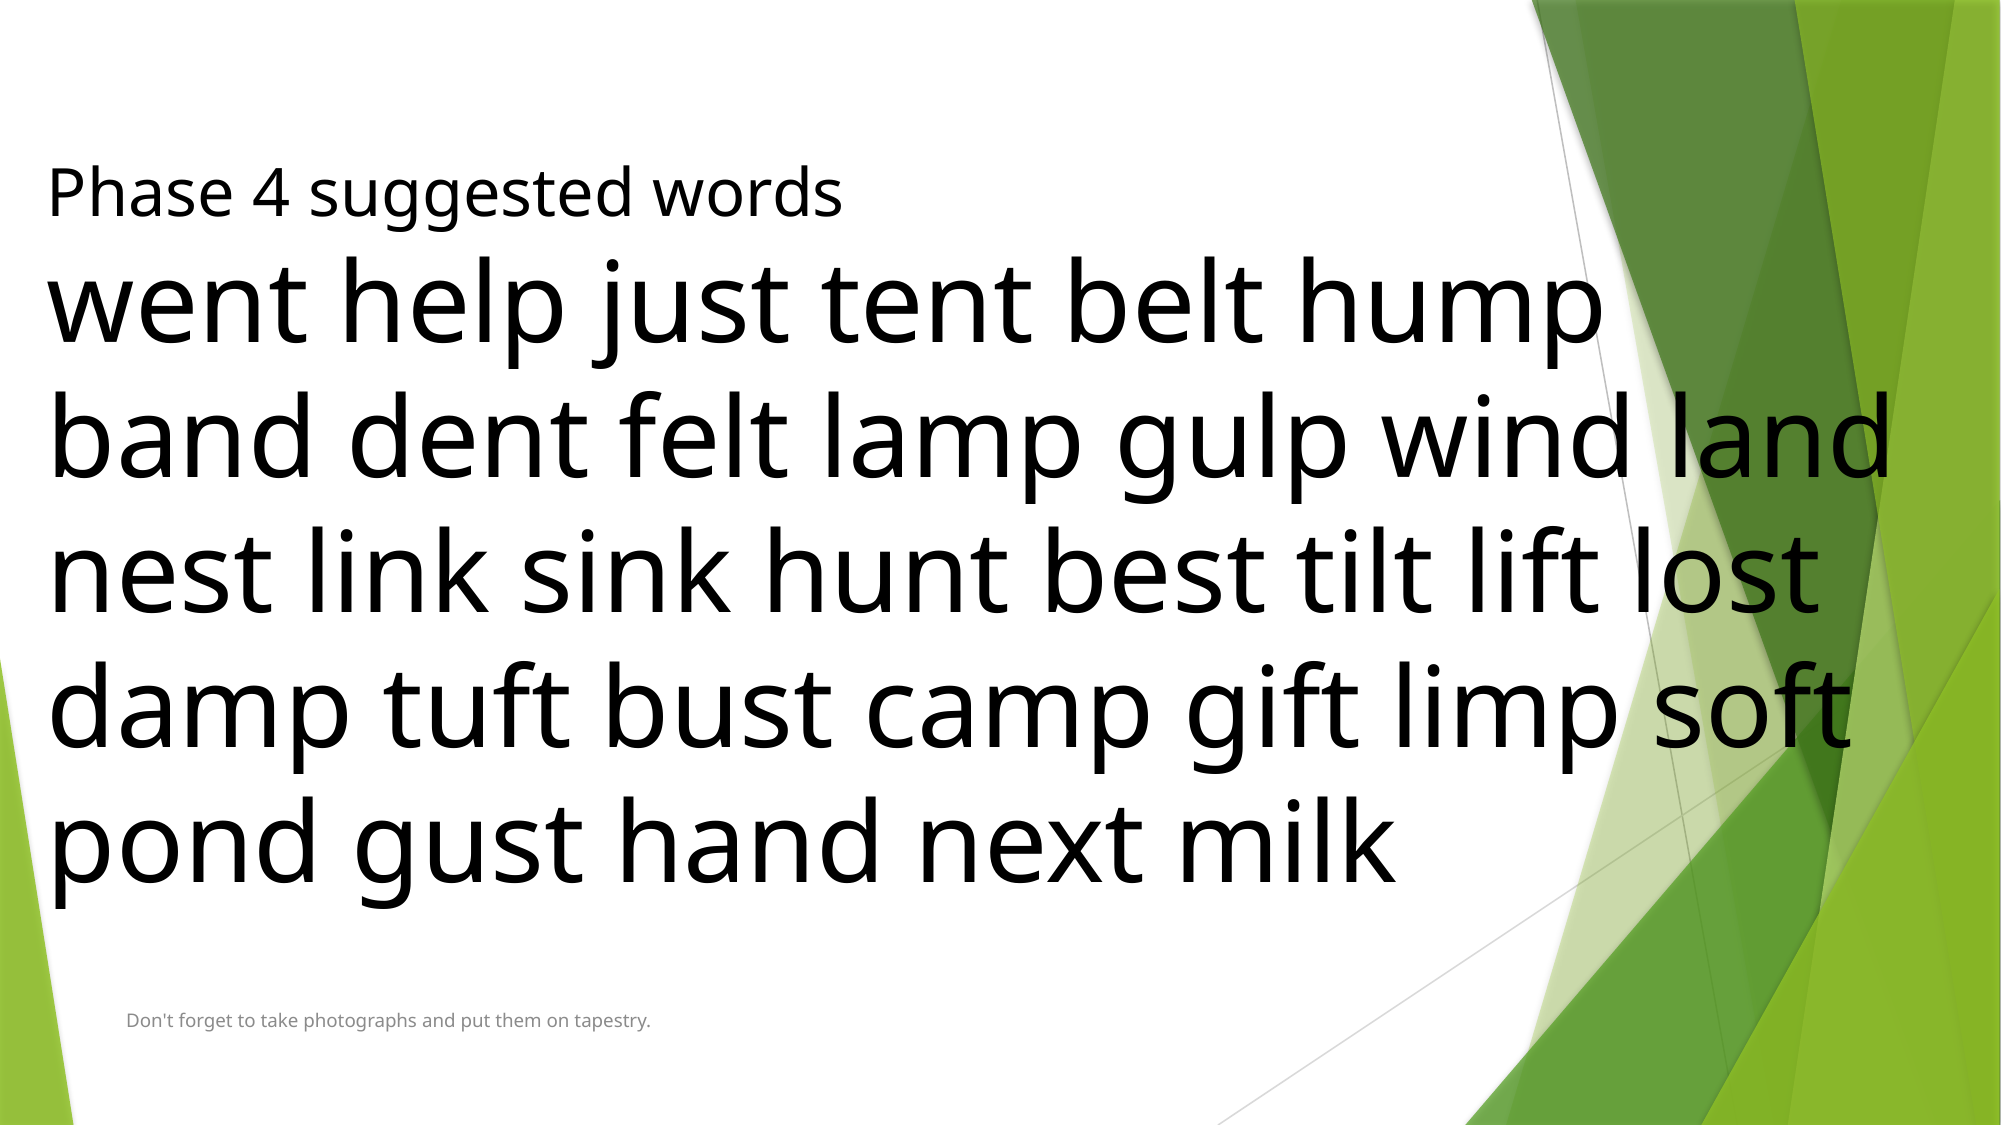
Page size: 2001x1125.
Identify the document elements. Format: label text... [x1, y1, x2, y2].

text_box Phase 4 suggested words went help just tent belt hump band dent felt lamp gulp wind land nest link sink hunt best tilt lift lost damp tuft bust camp gift limp soft pond gust hand next milk [32, 142, 1921, 913]
footer Don't forget to take photographs and put them on tapestry. [111, 991, 1145, 1051]
